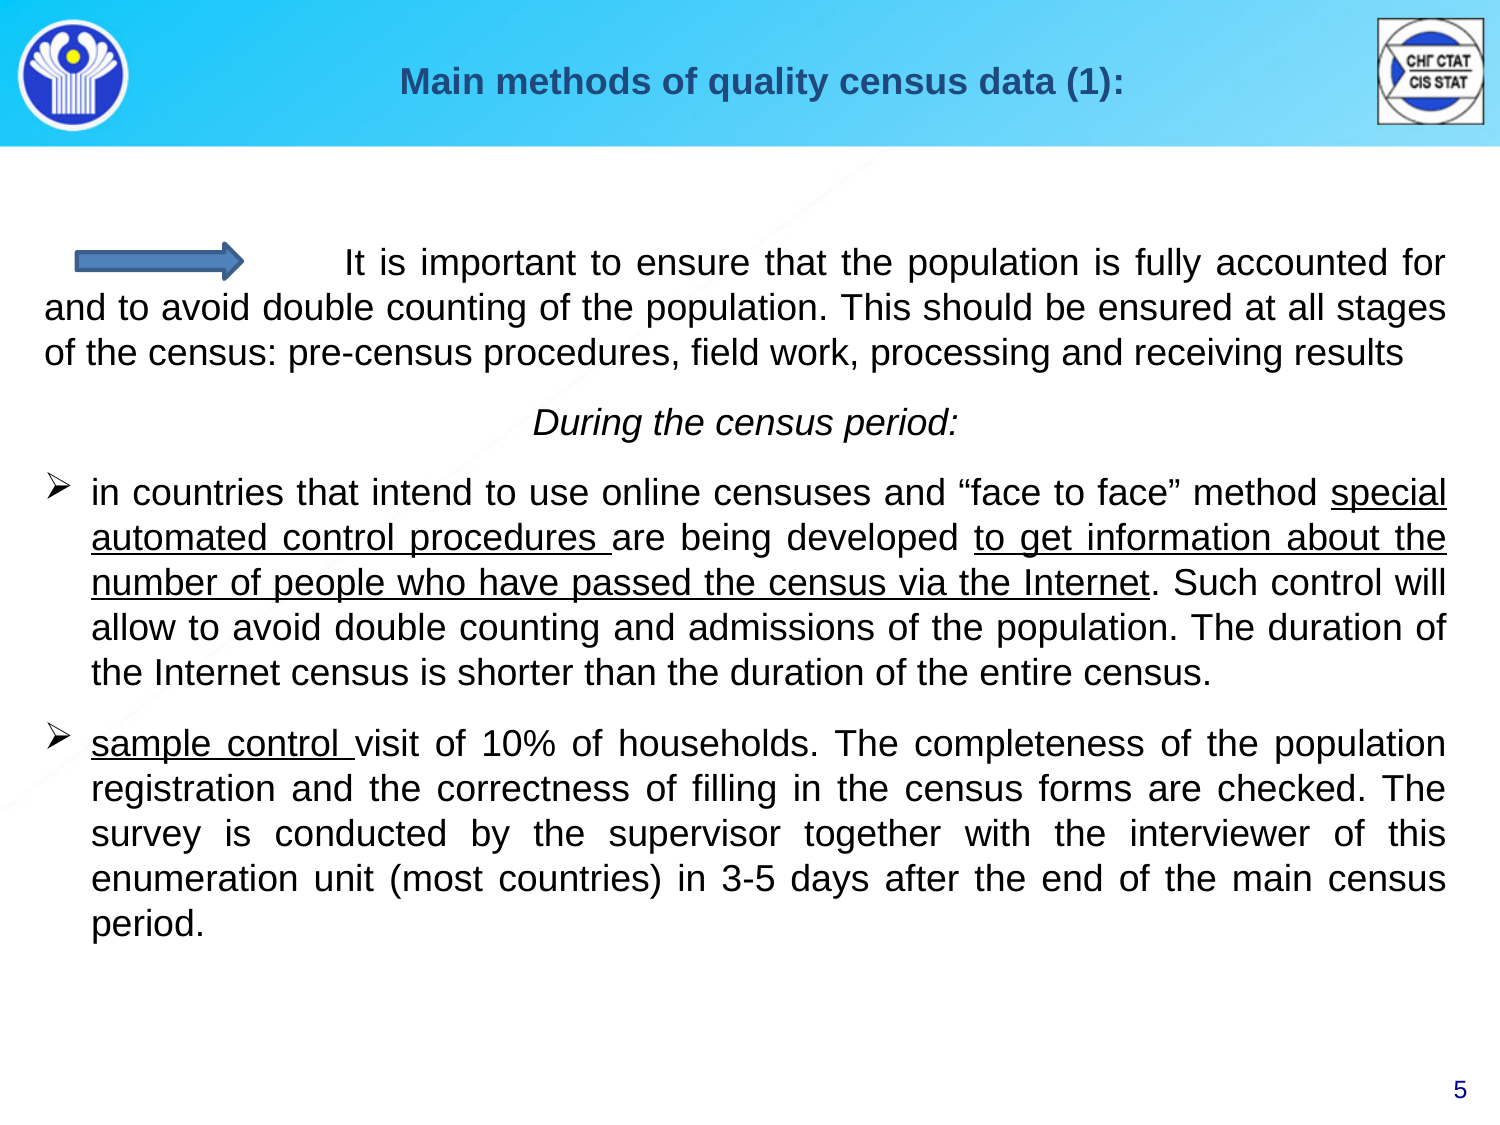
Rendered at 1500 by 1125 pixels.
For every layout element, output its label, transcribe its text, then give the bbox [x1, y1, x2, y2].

text_box 5 [1428, 1070, 1483, 1106]
text_box Main methods of quality census data (1): [242, 49, 1294, 110]
text_box [74, 241, 245, 281]
picture [0, 0, 1500, 1125]
text_box It is important to ensure that the population is fully accounted for and to avoid double counting of the population. Тhis should be ensured at all stages of the census: pre-census procedures, field work, processing and receiving results During the census period: in countries that intend to use online censuses and “face to face” method special automated control procedures are being developed to get information about the number of people who have passed the census via the Internet. Such control will allow to avoid double counting and admissions of the population. The duration of the Internet census is shorter than the duration of the entire census. sample control visit of 10% of households. The completeness of the population registration and the correctness of filling in the census forms are checked. The survey is conducted by the supervisor together with the interviewer of this enumeration unit (most countries) in 3-5 days after the end of the main census period. [29, 160, 1462, 1071]
